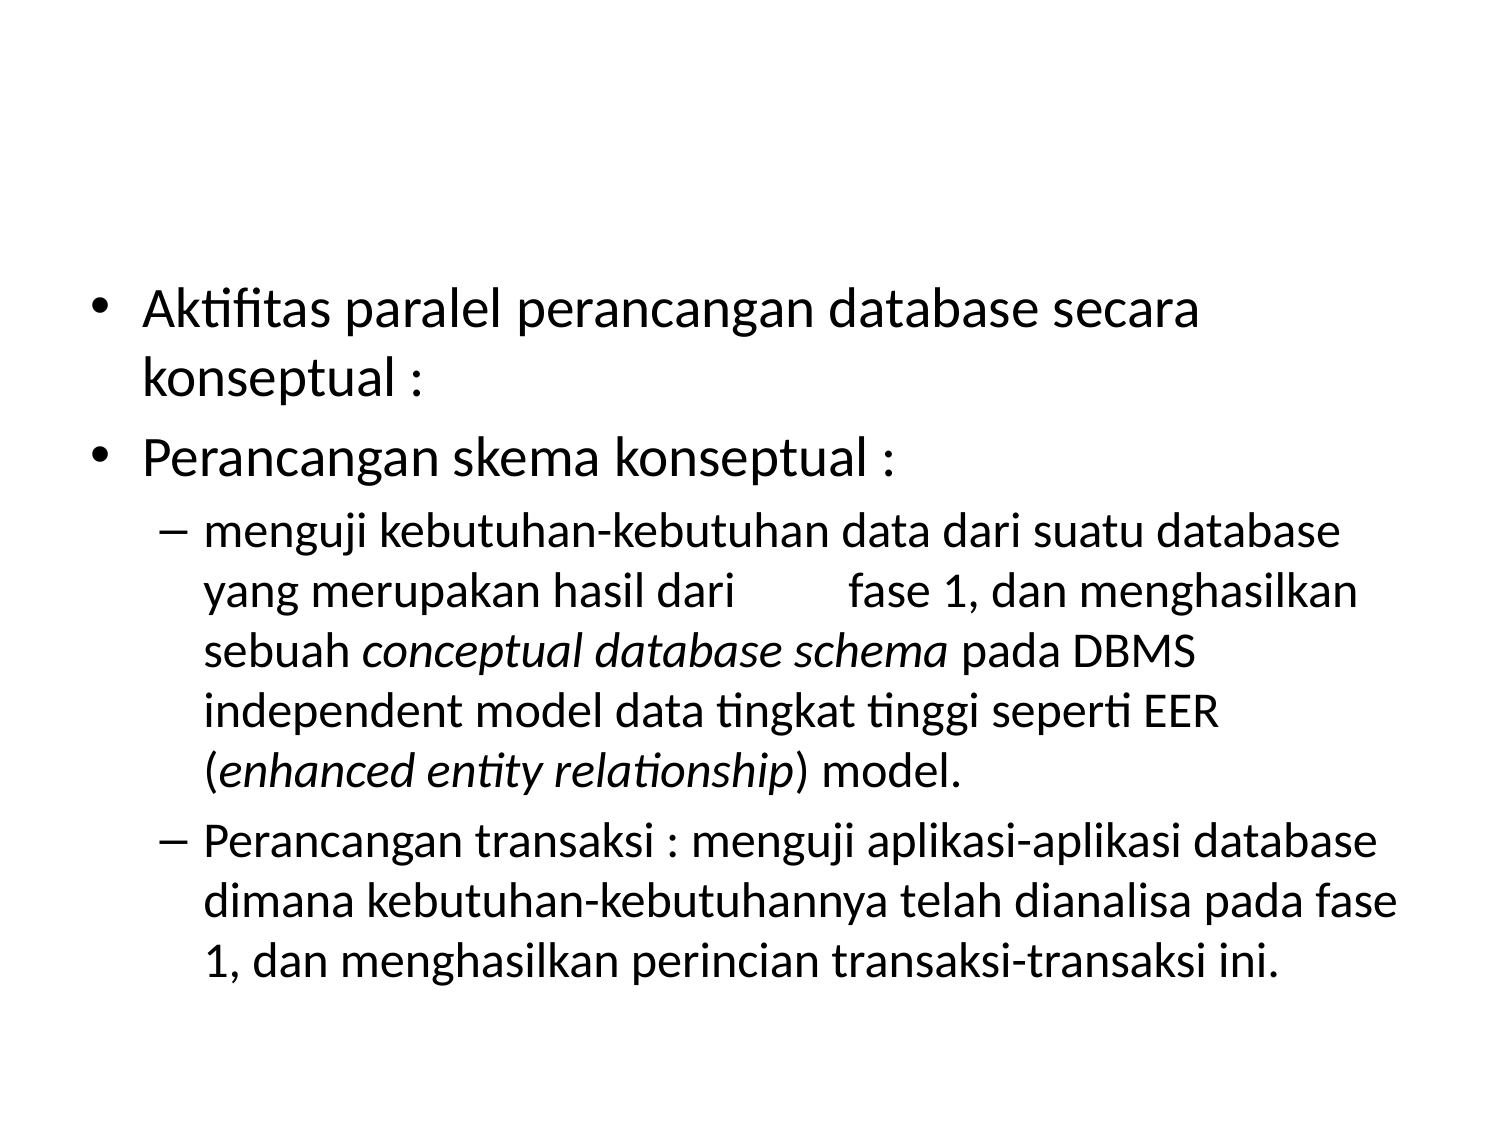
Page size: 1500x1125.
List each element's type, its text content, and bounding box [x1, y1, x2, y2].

list Aktifitas paralel perancangan database secara konseptual : Perancangan skema konseptual : menguji kebutuhan-kebutuhan data dari suatu database yang merupakan hasil dari fase 1, dan menghasilkan sebuah conceptual database schema pada DBMS independent model data tingkat tinggi seperti EER (enhanced entity relationship) model. Perancangan transaksi : menguji aplikasi-aplikasi database dimana kebutuhan-kebutuhannya telah dianalisa pada fase 1, dan menghasilkan perincian transaksi-transaksi ini. [75, 262, 1425, 1005]
